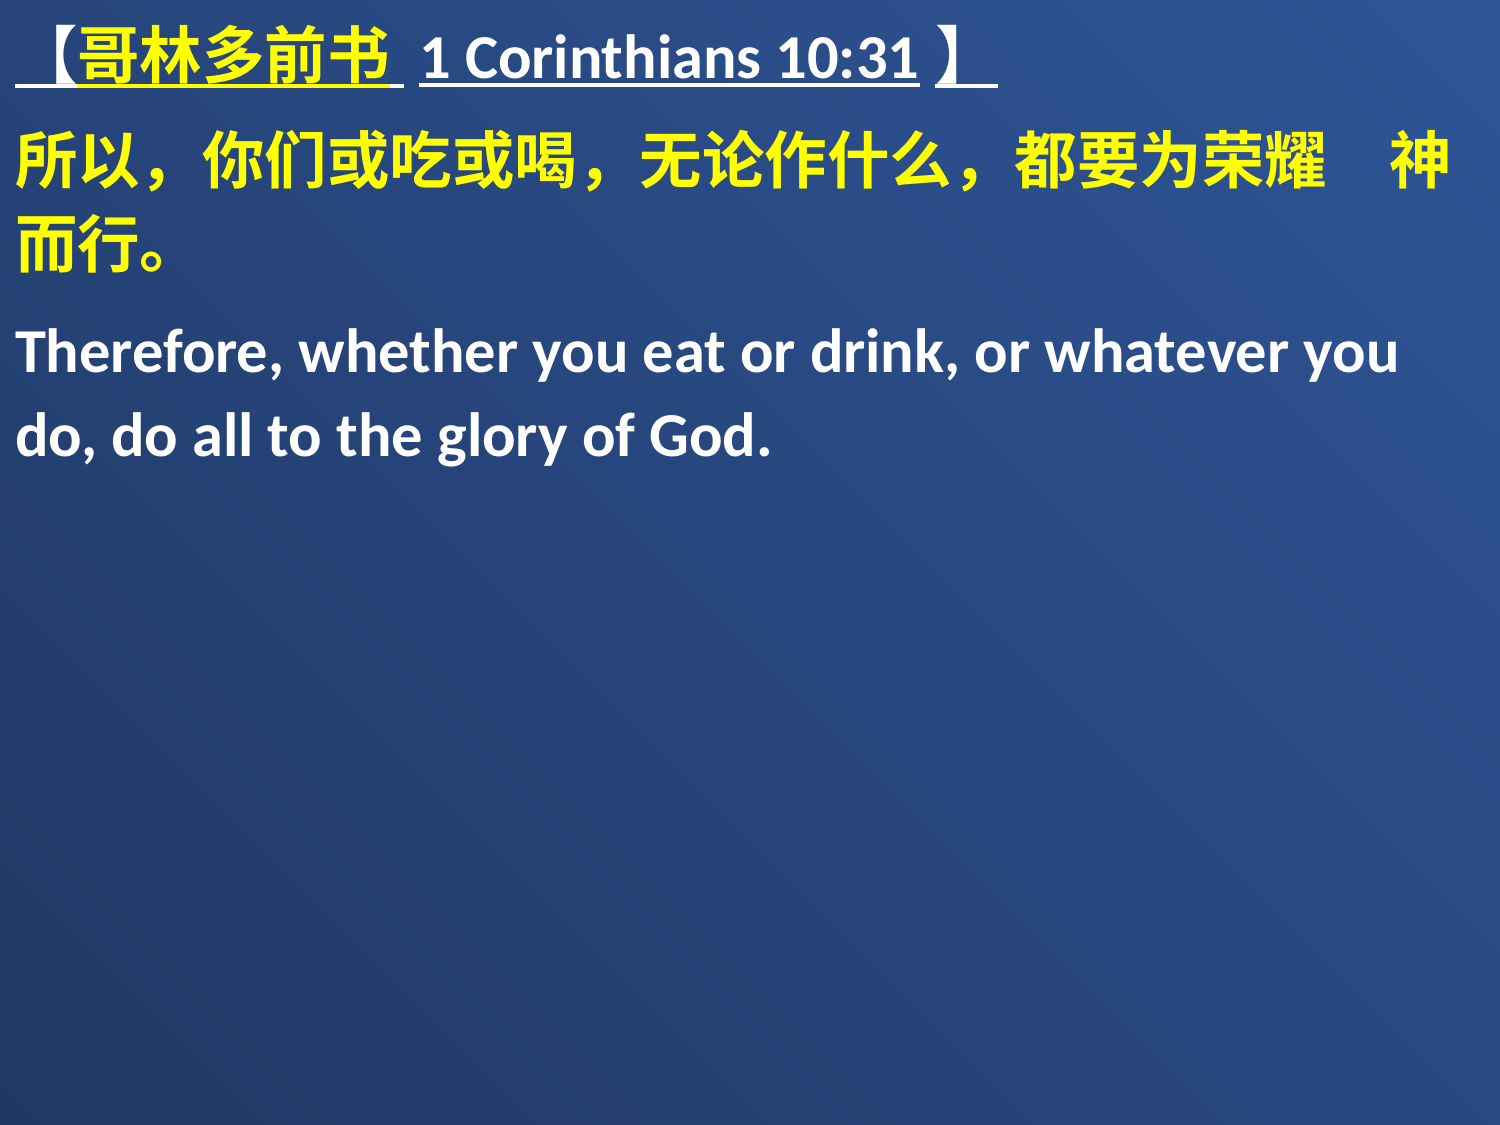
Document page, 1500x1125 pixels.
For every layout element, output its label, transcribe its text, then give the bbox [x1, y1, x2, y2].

subtitle 【哥林多前书 1 Corinthians 10:31】 所以，你们或吃或喝，无论作什么，都要为荣耀 神而行。 Therefore, whether you eat or drink, or whatever you do, do all to the glory of God. [0, 0, 1500, 1125]
